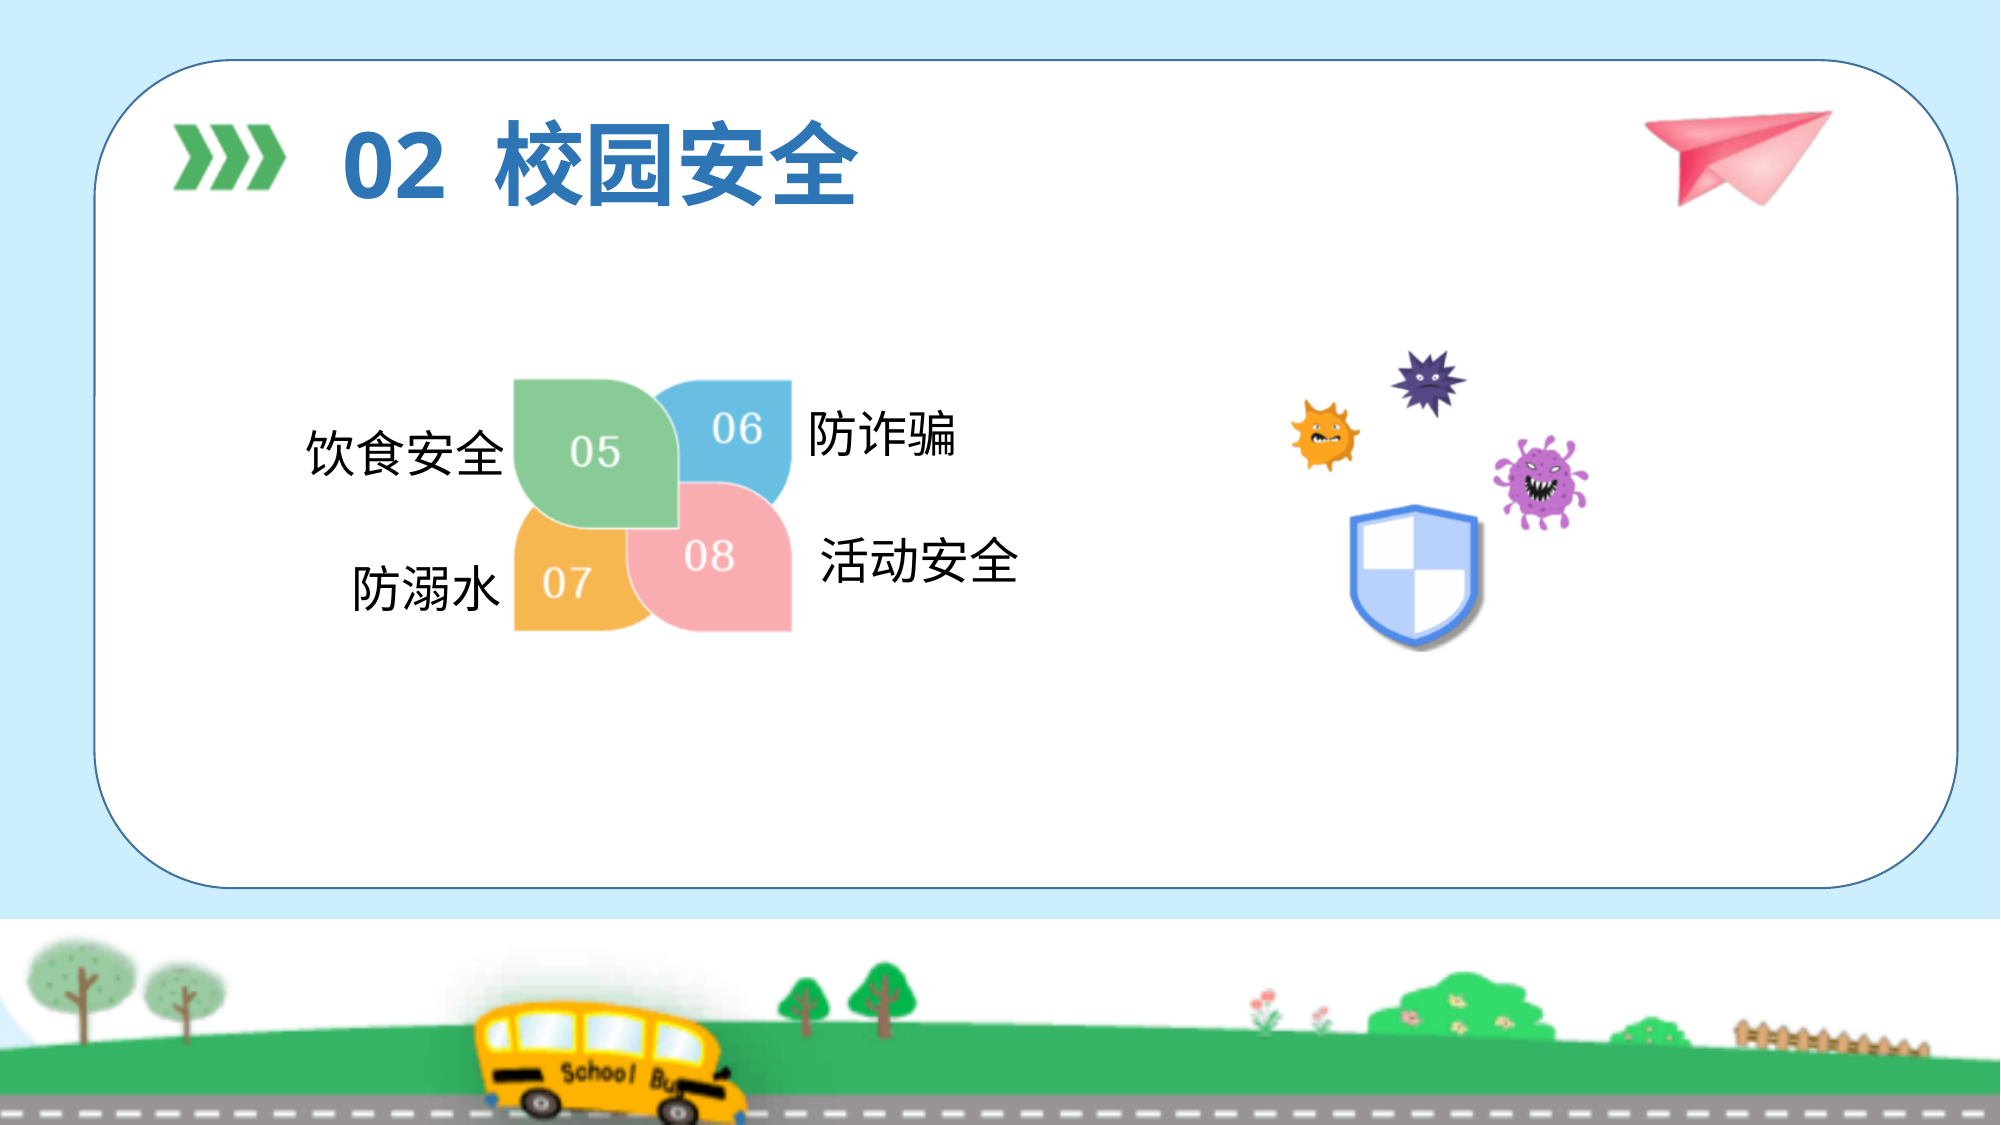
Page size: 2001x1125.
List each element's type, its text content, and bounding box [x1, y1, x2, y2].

picture [503, 362, 804, 643]
picture [0, 919, 2000, 1125]
text_box 防溺水 [336, 549, 503, 625]
text_box [93, 66, 1959, 890]
picture [142, 106, 307, 206]
picture [1230, 324, 1624, 652]
text_box 防诈骗 [804, 395, 1111, 470]
text_box 活动安全 [804, 521, 1100, 597]
text_box 饮食安全 [290, 415, 503, 490]
picture [1633, 102, 1845, 218]
title 02 校园安全 [137, 59, 1863, 278]
